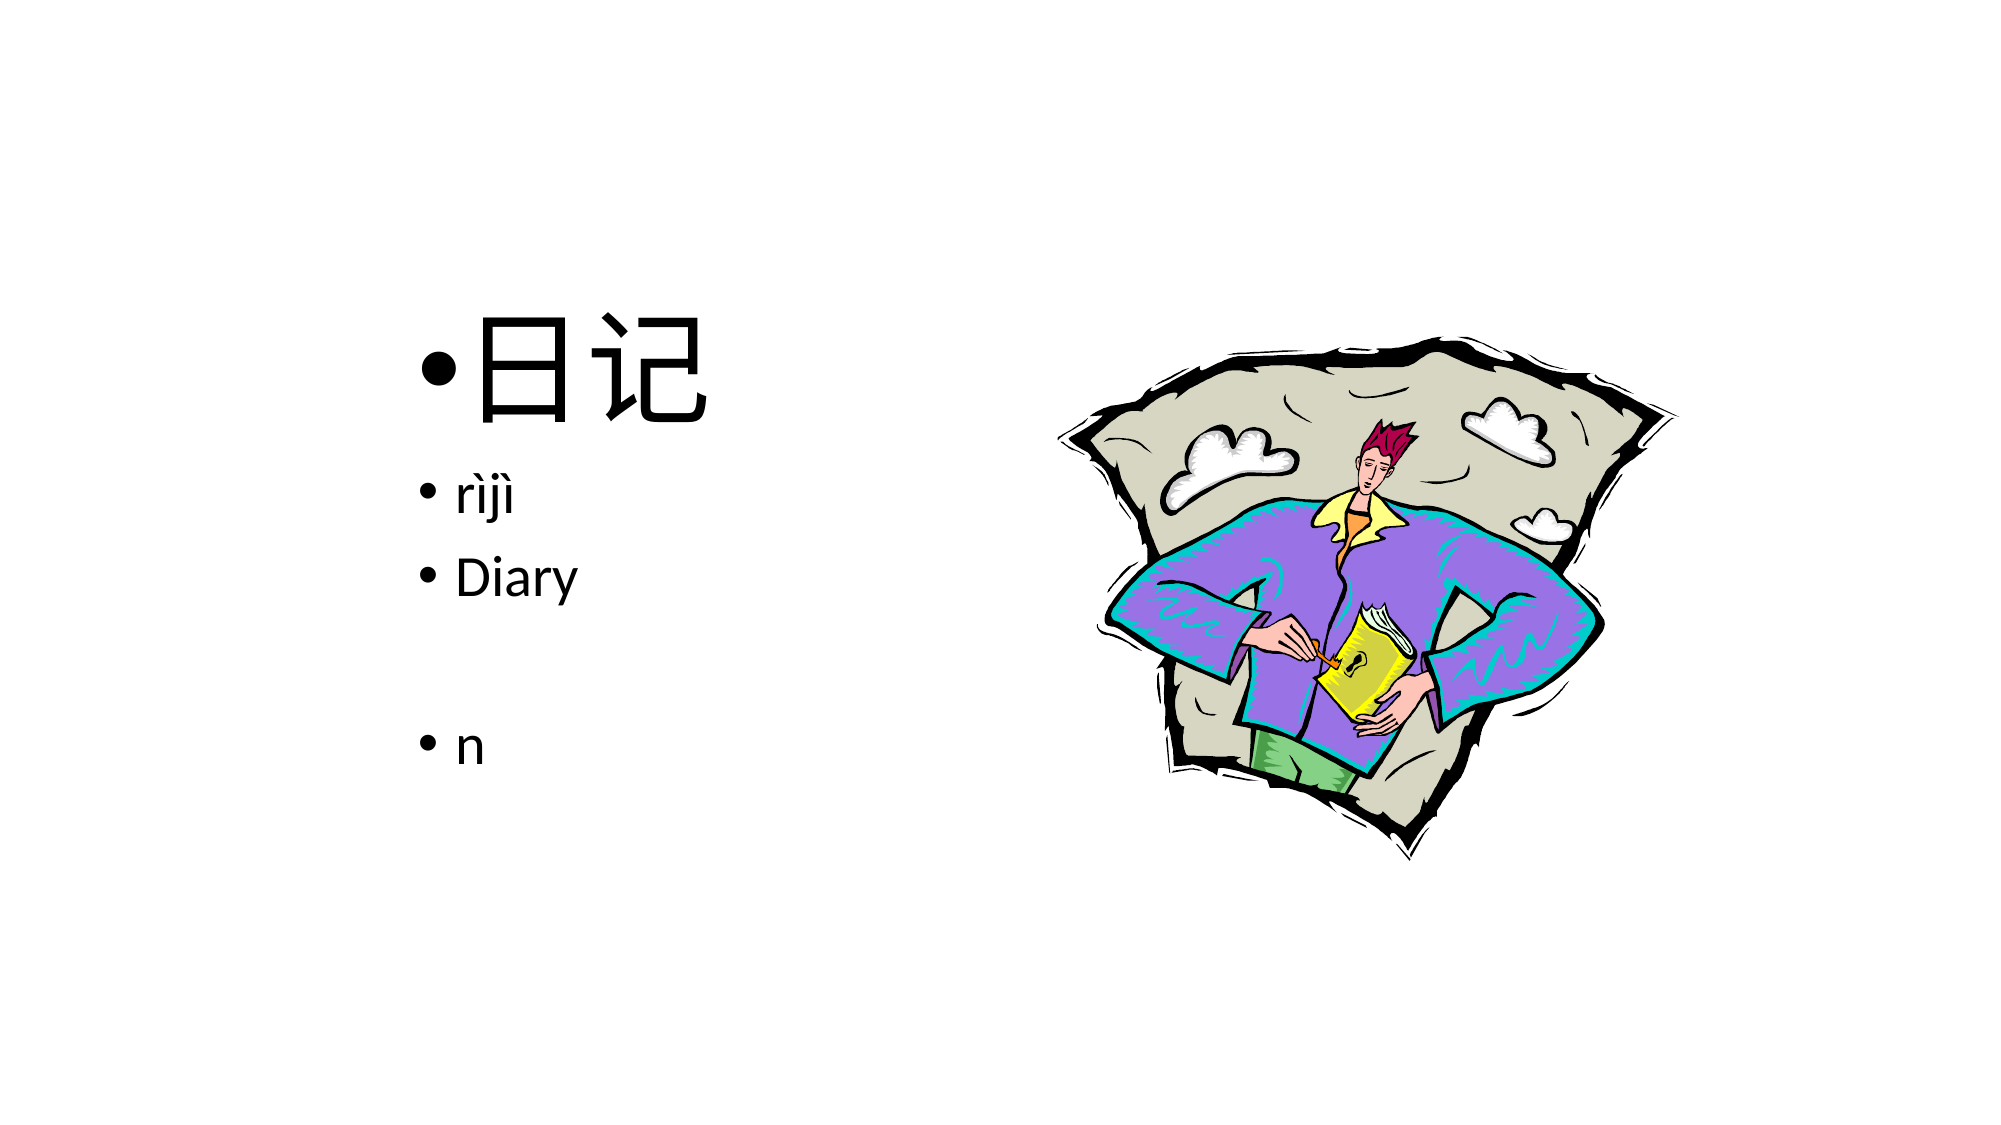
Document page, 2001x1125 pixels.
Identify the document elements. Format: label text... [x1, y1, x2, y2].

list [1057, 333, 1686, 868]
list 日记 rìjì Diary n [402, 299, 934, 1014]
